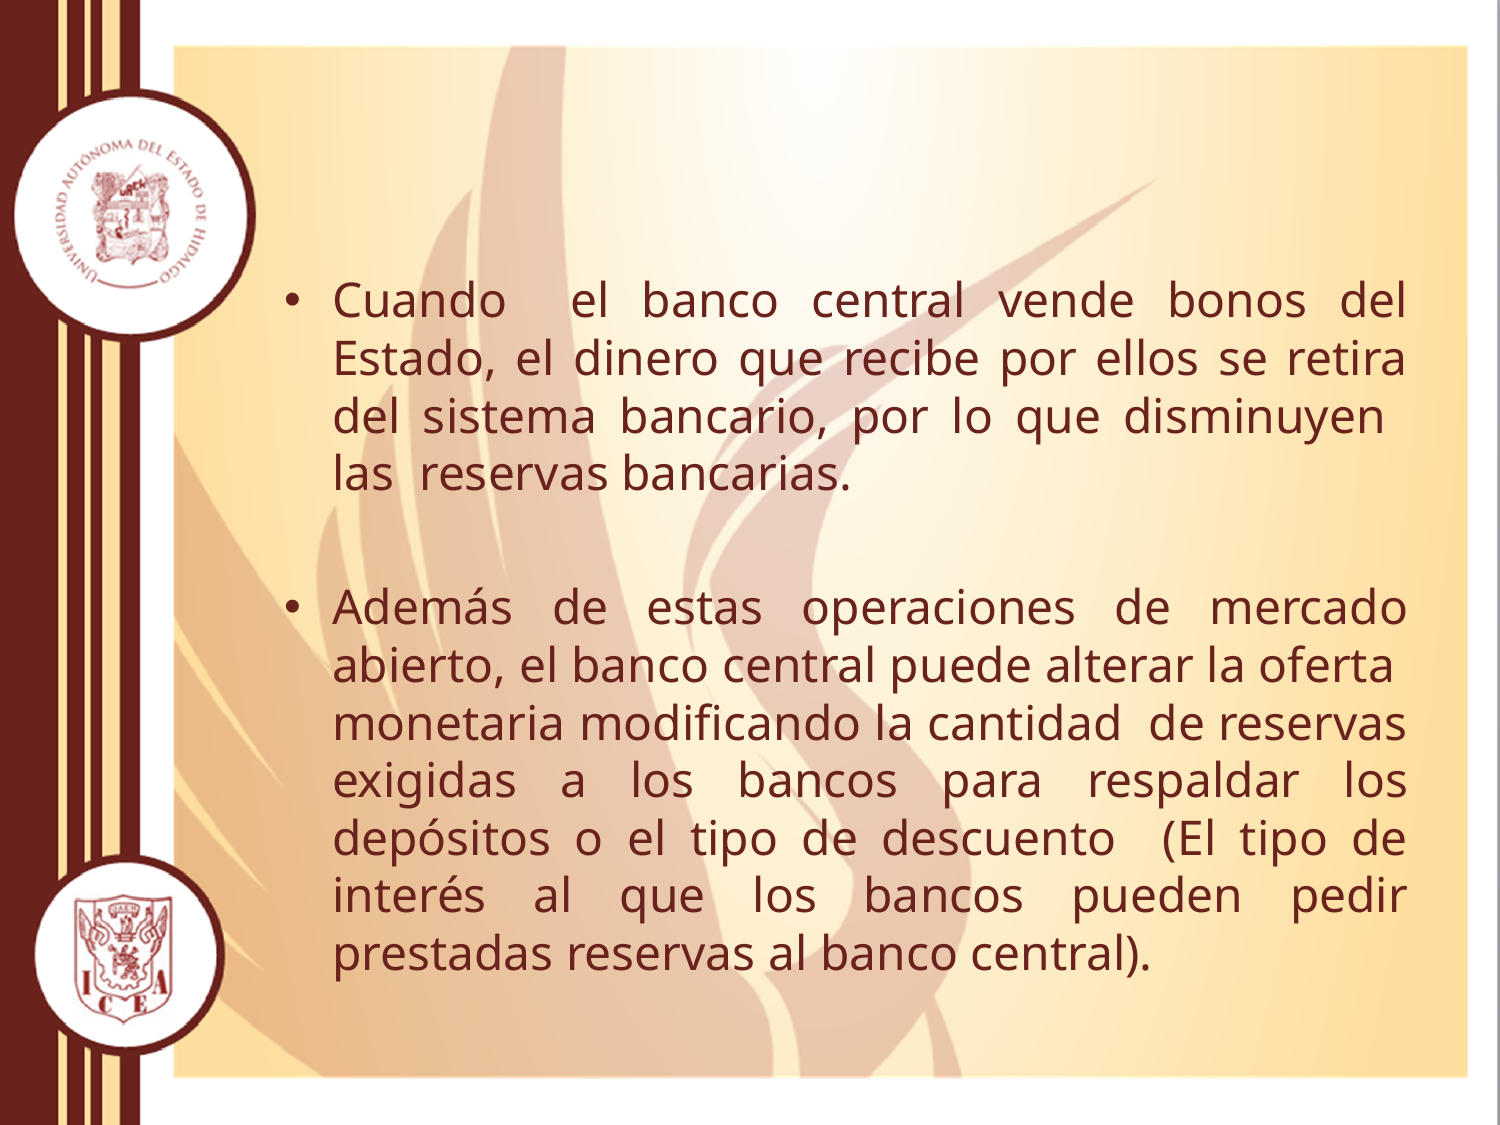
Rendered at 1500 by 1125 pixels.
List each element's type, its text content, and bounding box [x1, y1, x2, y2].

list Cuando el banco central vende bonos del Estado, el dinero que recibe por ellos se retira del sistema bancario, por lo que disminuyen las reservas bancarias. Además de estas operaciones de mercado abierto, el banco central puede alterar la oferta monetaria modificando la cantidad de reservas exigidas a los bancos para respaldar los depósitos o el tipo de descuento (El tipo de interés al que los bancos pueden pedir prestadas reservas al banco central). [269, 262, 1425, 1005]
picture [0, 0, 1500, 1125]
